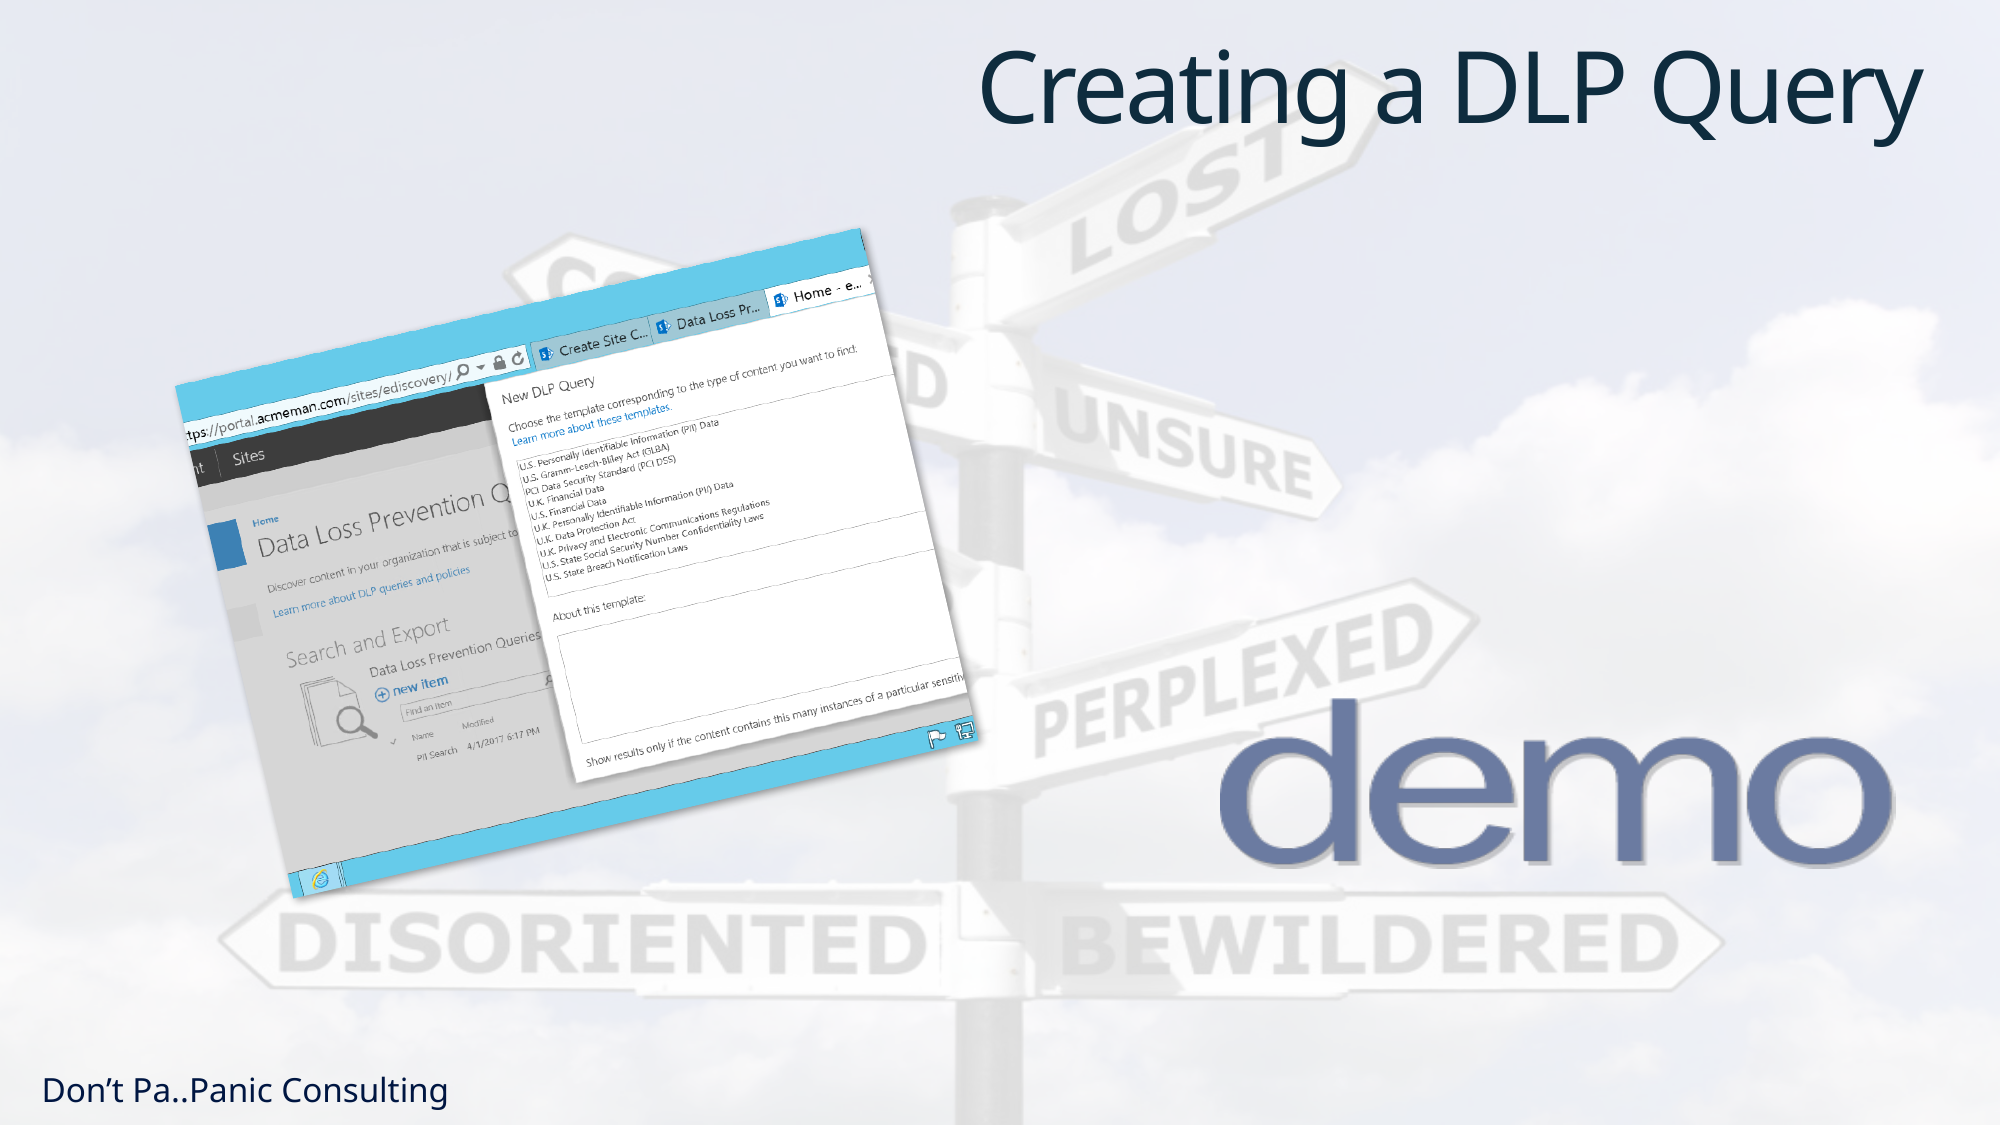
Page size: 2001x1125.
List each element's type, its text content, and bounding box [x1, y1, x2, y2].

picture [175, 228, 979, 899]
title Creating a DLP Query [91, 37, 1925, 147]
